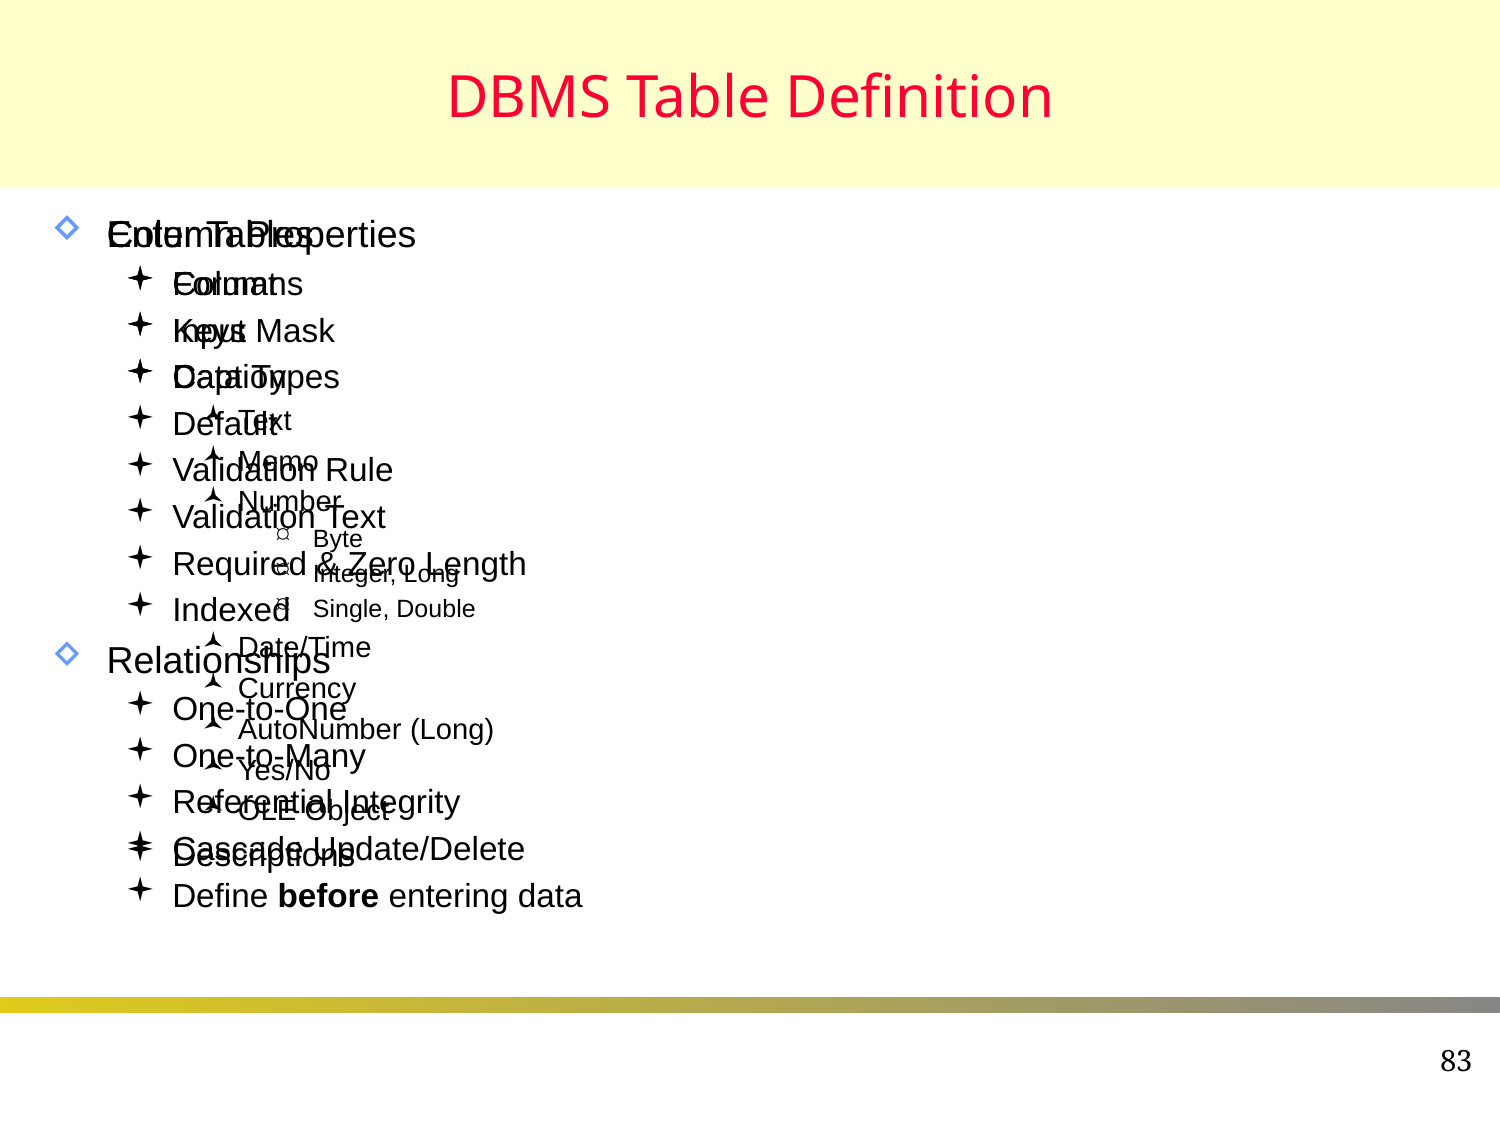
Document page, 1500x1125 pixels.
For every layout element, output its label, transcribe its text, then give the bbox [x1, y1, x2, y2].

slide_number 80 [211, 998, 215, 1012]
title DBMS Table Definition [0, 0, 1500, 188]
slide_number 83 [1174, 1024, 1488, 1101]
list Column Properties Format Input Mask Caption Default Validation Rule Validation Text Required & Zero Length Indexed Relationships One-to-One One-to-Many Referential Integrity Cascade Update/Delete Define before entering data [35, 202, 1488, 988]
